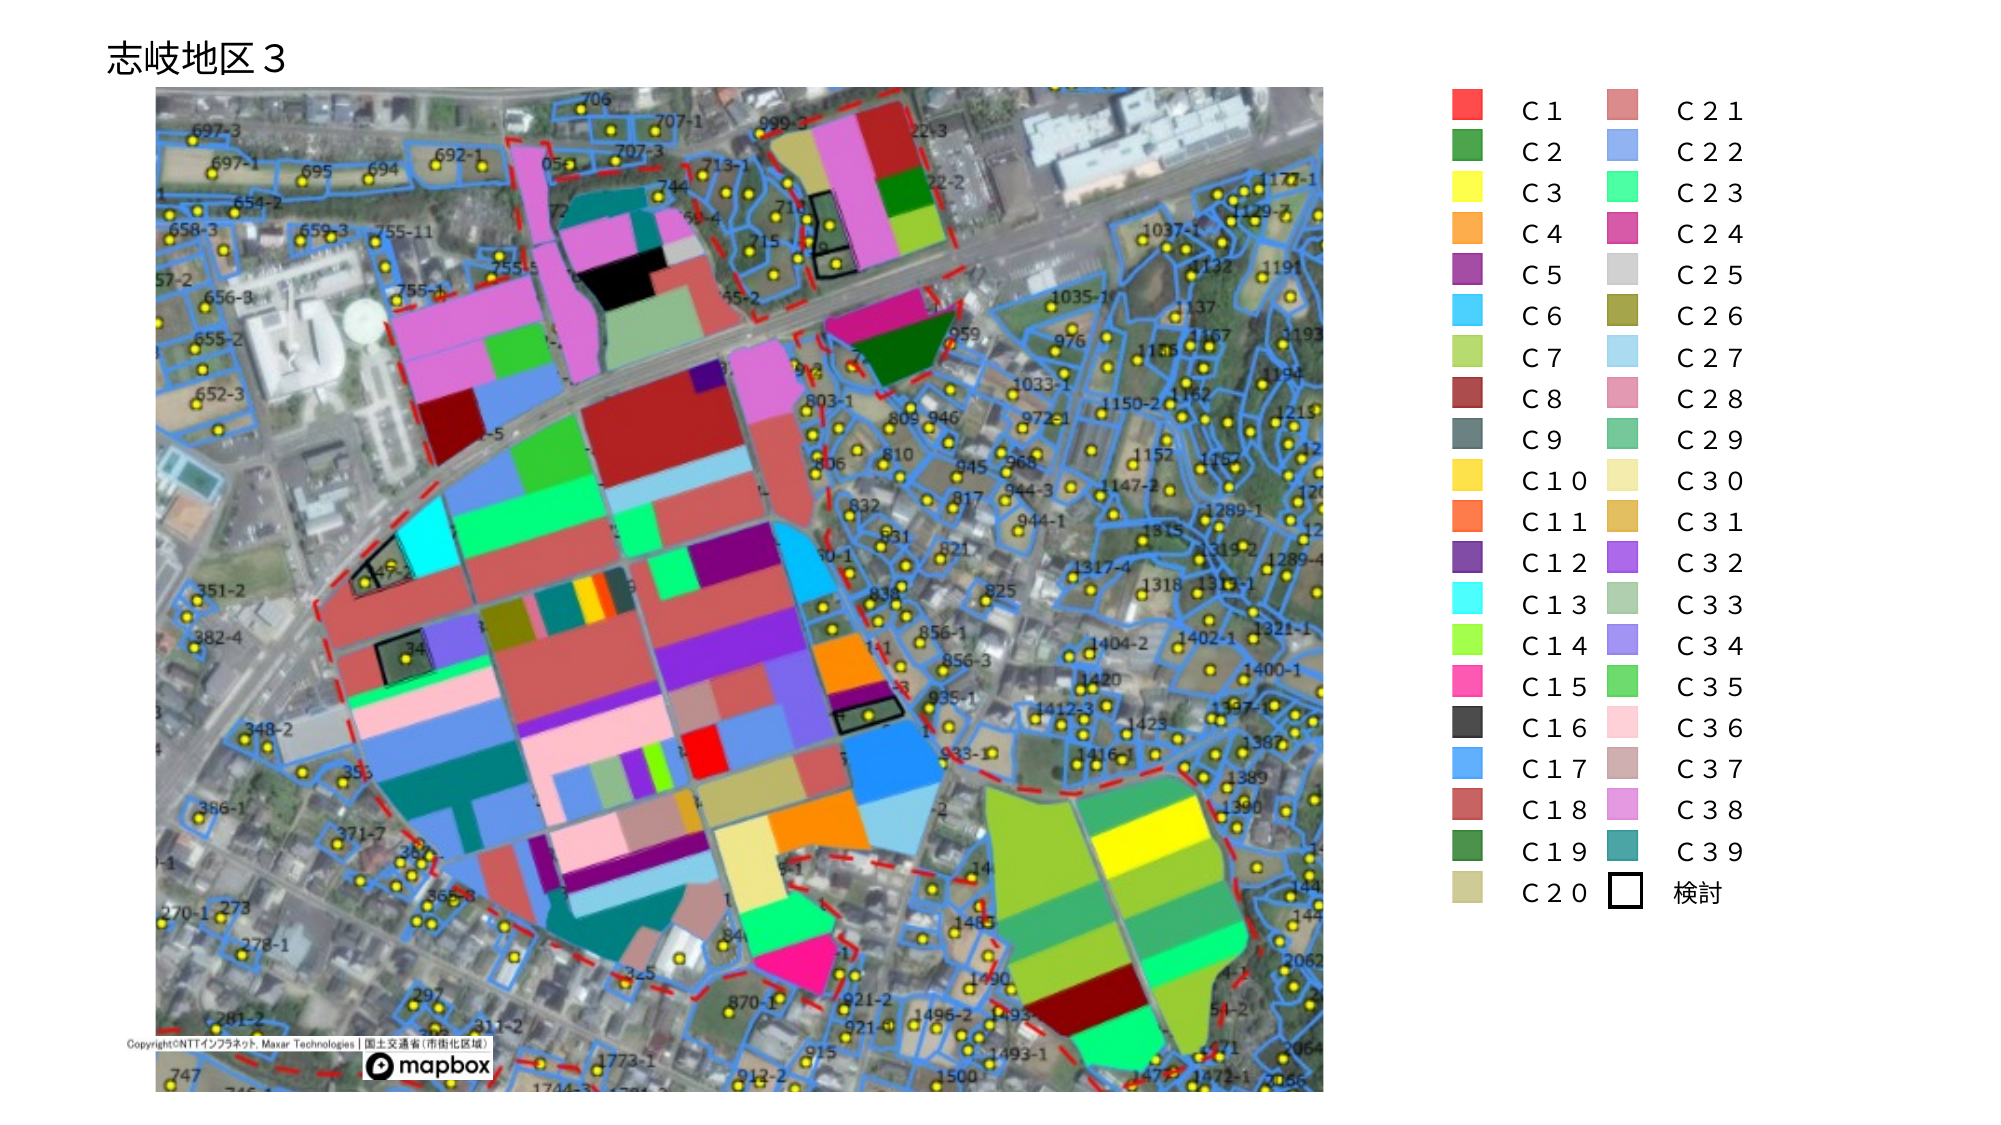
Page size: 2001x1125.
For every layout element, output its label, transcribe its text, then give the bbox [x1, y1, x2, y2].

picture [1450, 87, 1764, 914]
text_box 志岐地区３ [91, 27, 309, 88]
picture [126, 87, 1324, 1092]
